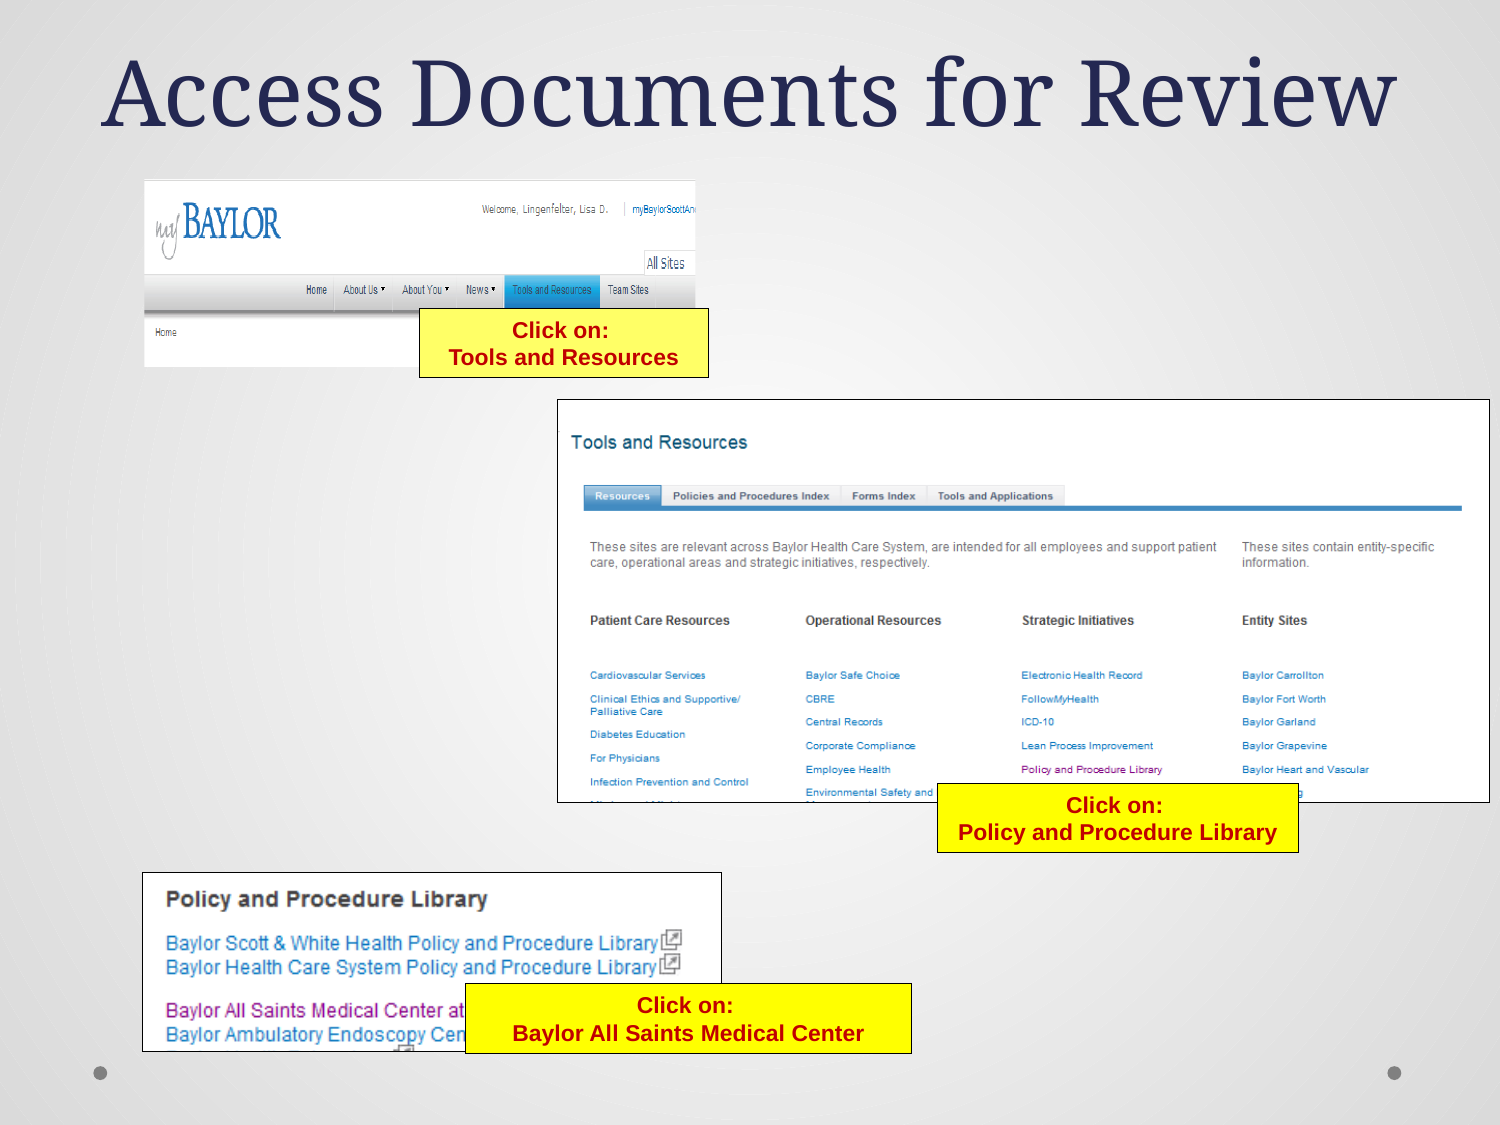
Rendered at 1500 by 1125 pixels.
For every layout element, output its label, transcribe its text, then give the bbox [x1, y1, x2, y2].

text_box Click on: Policy and Procedure Library [937, 811, 1299, 853]
text_box Click on: Tools and Resources [419, 308, 709, 378]
picture [144, 178, 696, 367]
text_box Access Documents for Review [74, 16, 1425, 179]
picture [142, 872, 722, 1052]
text_box Click on: Baylor All Saints Medical Center [727, 983, 912, 1054]
picture [557, 399, 1490, 803]
